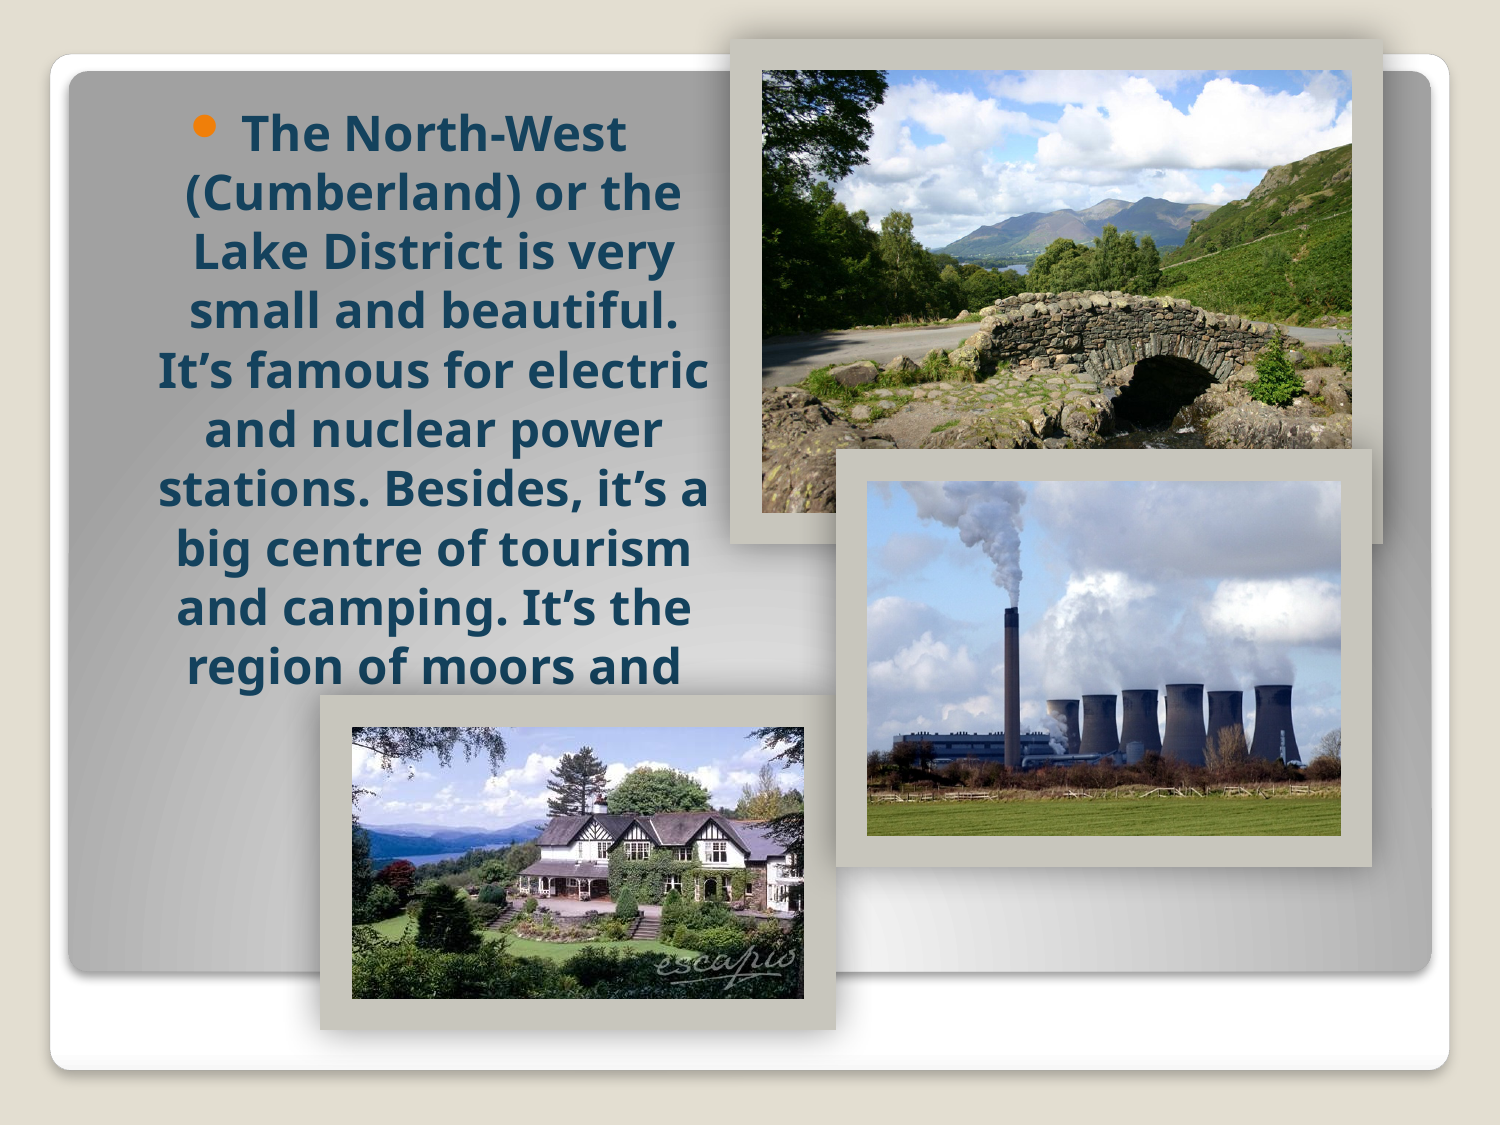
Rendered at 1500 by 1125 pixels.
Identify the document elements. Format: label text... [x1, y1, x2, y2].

list The North-West (Cumberland) or the Lake District is very small and beautiful. It’s famous for electric and nuclear power stations. Besides, it’s a big centre of tourism and camping. It’s the region of moors and heather. [84, 86, 730, 807]
picture [351, 726, 805, 1000]
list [866, 480, 1342, 836]
picture [761, 70, 1352, 513]
